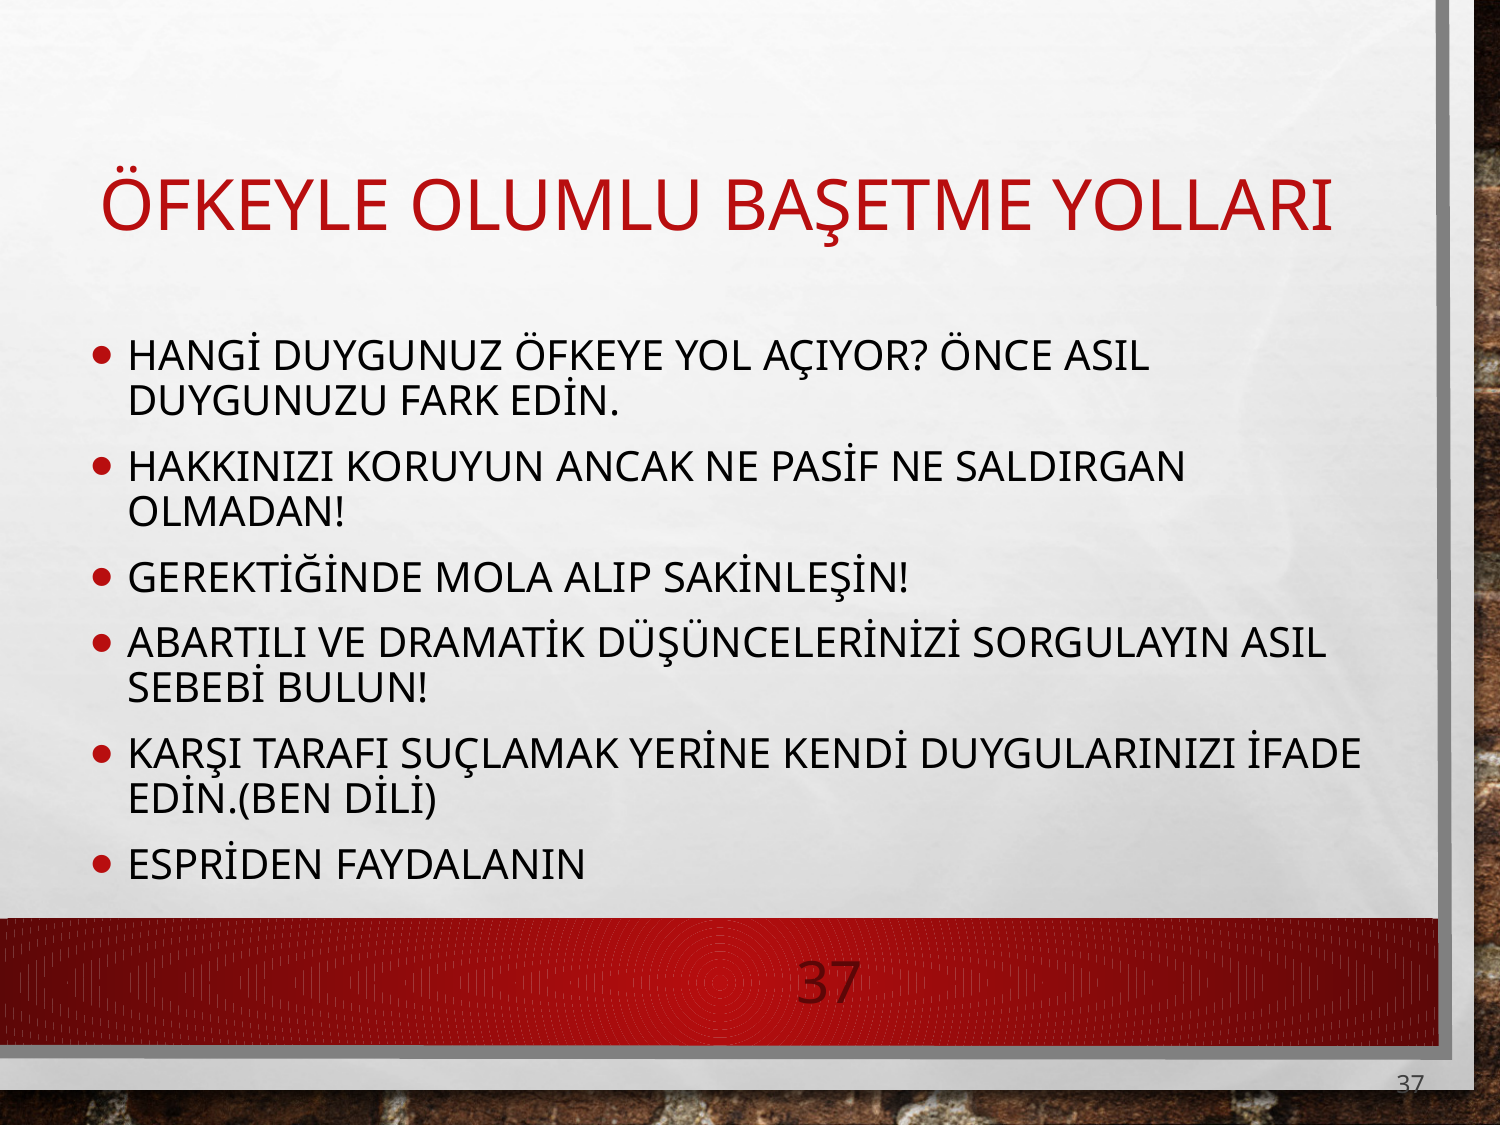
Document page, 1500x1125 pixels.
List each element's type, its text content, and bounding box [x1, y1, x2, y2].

picture [0, 0, 1500, 1125]
list Hangi duygunuz öfkeye yol açıyor? Önce asıl duygunuzu fark edin. Hakkınızı koruyun ancak ne pasif ne saldırgan olmadan! Gerektiğinde mola alıp sakinleşin! Abartılı ve dramatik düşüncelerinizi sorgulayın asıl sebebi bulun! Karşı tarafı suçlamak yerine kendi duygularınızı ifade edin.(ben dili) Espriden faydalanın [75, 317, 1425, 1038]
title ÖFKEYLE OLUMLU BAŞETME YOLLARI [84, 112, 1364, 302]
text_box 37 [1299, 1042, 1425, 1103]
